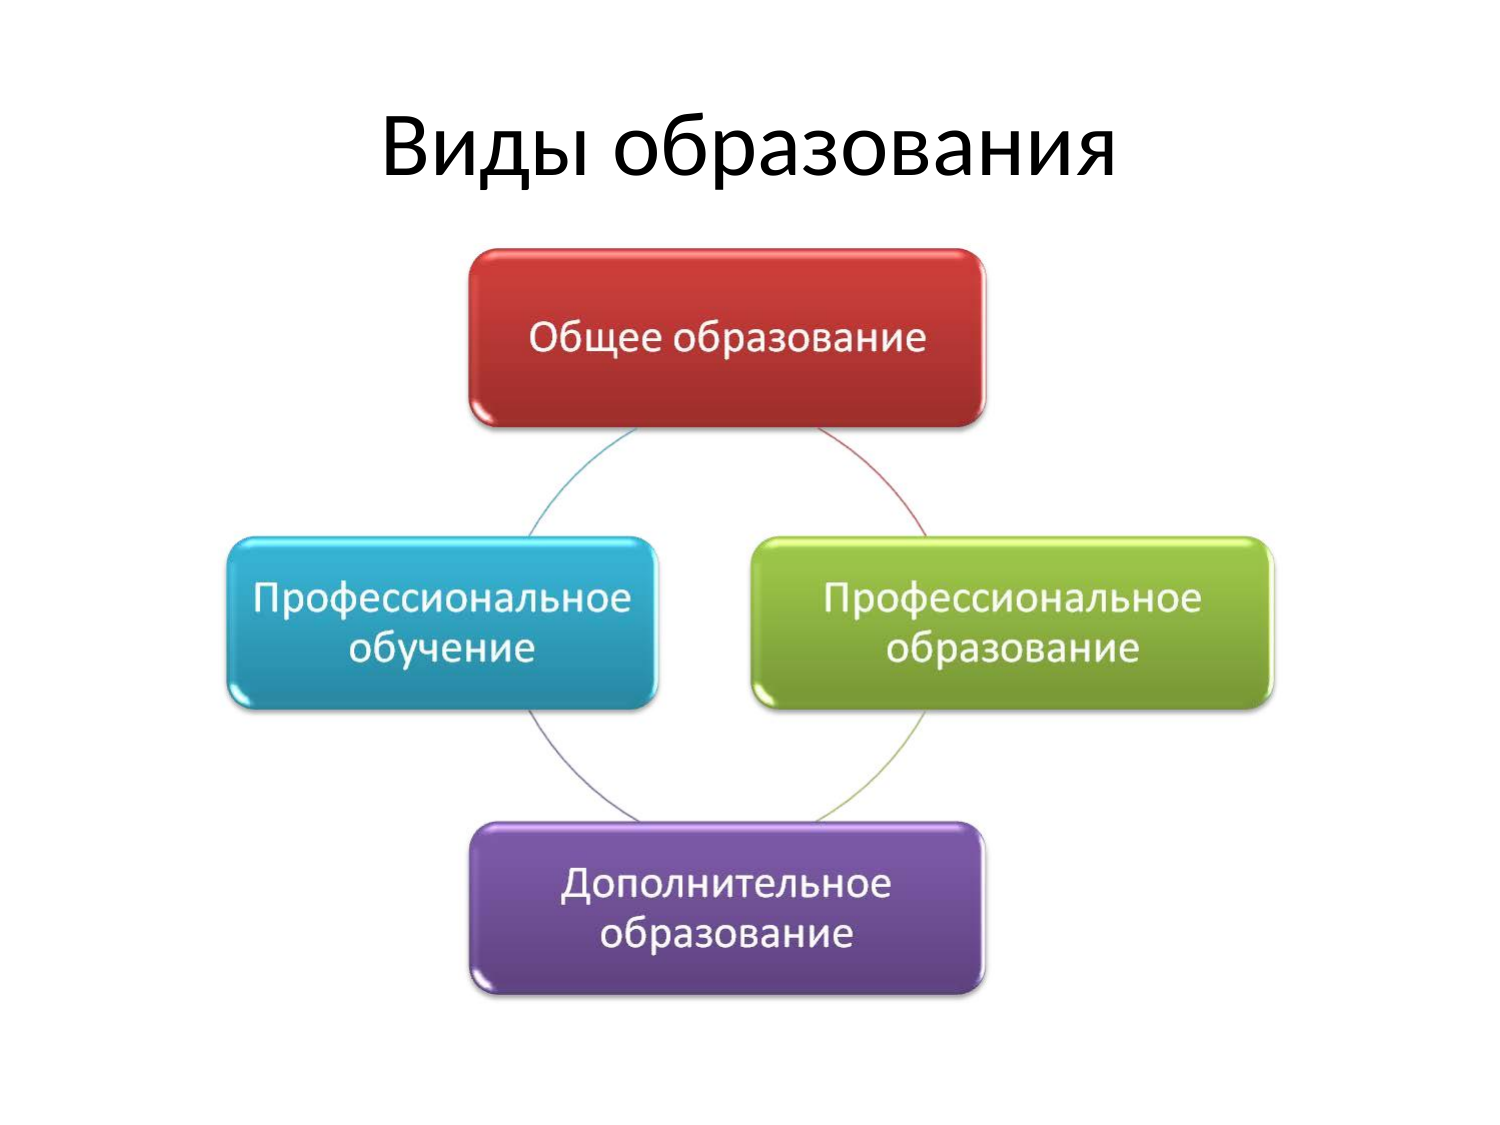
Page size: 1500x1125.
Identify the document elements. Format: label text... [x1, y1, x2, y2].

title Виды образования [74, 44, 1426, 233]
picture [74, 243, 1427, 1007]
